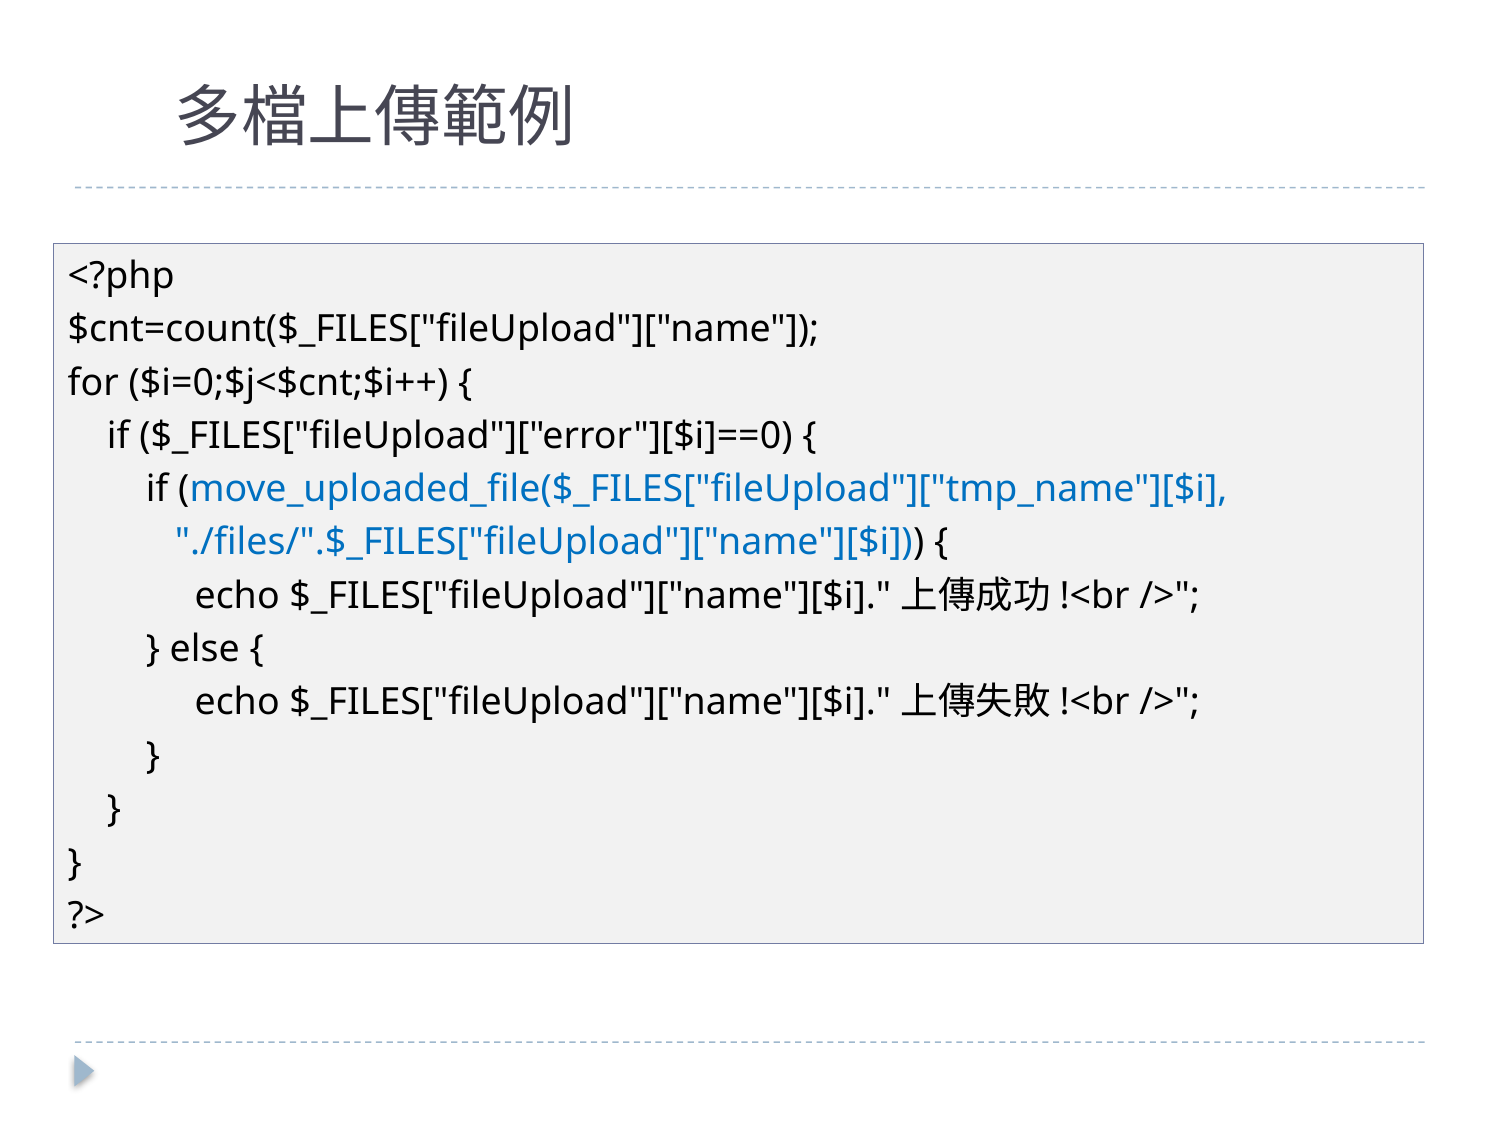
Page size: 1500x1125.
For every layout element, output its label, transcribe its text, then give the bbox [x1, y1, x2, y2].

title 多檔上傳範例 [159, 19, 1390, 161]
text_box <?php $cnt=count($_FILES["fileUpload"]["name"]); for ($i=0;$j<$cnt;$i++) { if ($_FILES["fileUpload"]["error"][$i]==0) { if (move_uploaded_file($_FILES["fileUpload"]["tmp_name"][$i], "./files/".$_FILES["fileUpload"]["name"][$i])) { echo $_FILES["fileUpload"]["name"][$i]."上傳成功!<br />"; } else { echo $_FILES["fileUpload"]["name"][$i]."上傳失敗!<br />"; } } } ?> [53, 243, 1424, 944]
